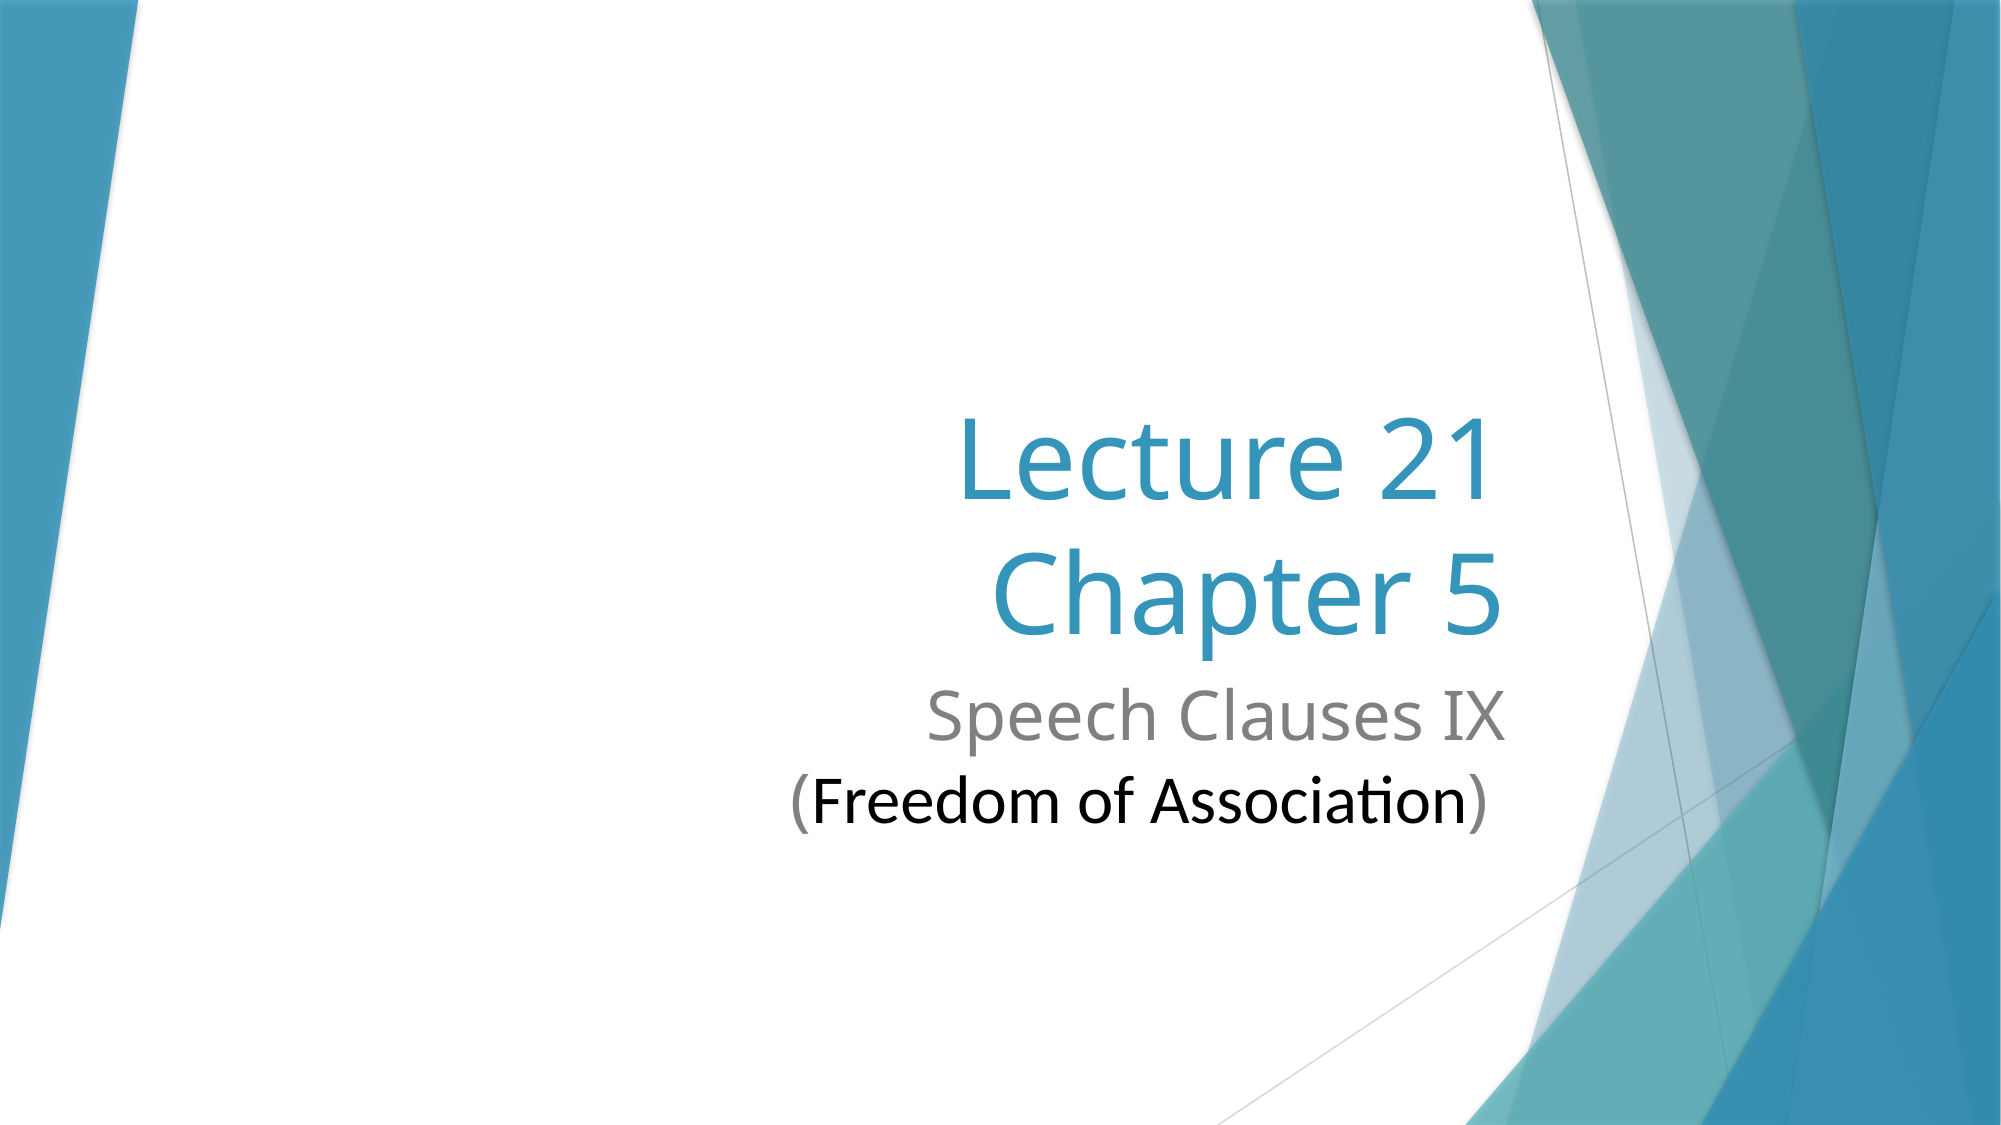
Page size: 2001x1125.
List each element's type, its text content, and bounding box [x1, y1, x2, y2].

subtitle Speech Clauses IX (Freedom of Association) [247, 664, 1522, 845]
title Lecture 21 Chapter 5 [247, 394, 1522, 664]
